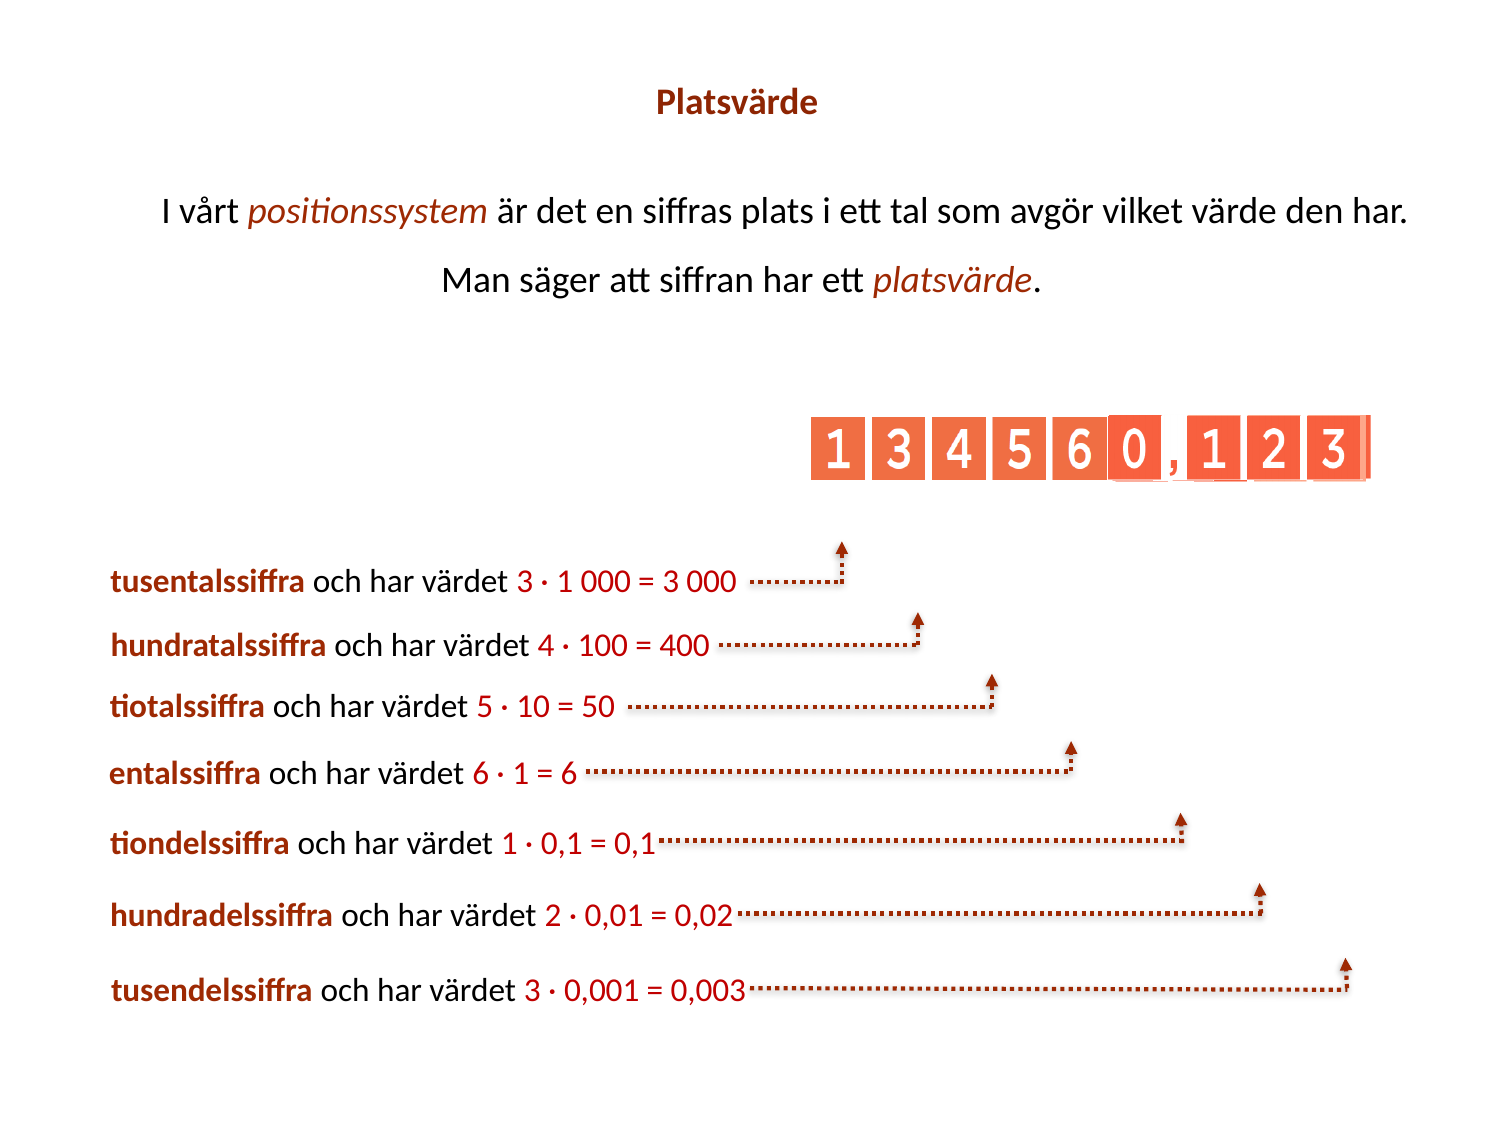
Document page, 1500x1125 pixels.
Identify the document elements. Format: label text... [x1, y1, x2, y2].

text_box I vårt positionssystem är det en siffras plats i ett tal som avgör vilket värde den har. [146, 178, 1470, 238]
text_box Platsvärde [641, 69, 842, 130]
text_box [90, 740, 1072, 800]
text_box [90, 957, 1348, 1017]
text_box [89, 882, 1263, 942]
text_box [90, 541, 843, 609]
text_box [90, 812, 1183, 870]
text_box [90, 611, 919, 672]
text_box Man säger att siffran har ett platsvärde. [426, 247, 1058, 307]
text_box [90, 673, 993, 733]
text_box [810, 414, 1361, 481]
